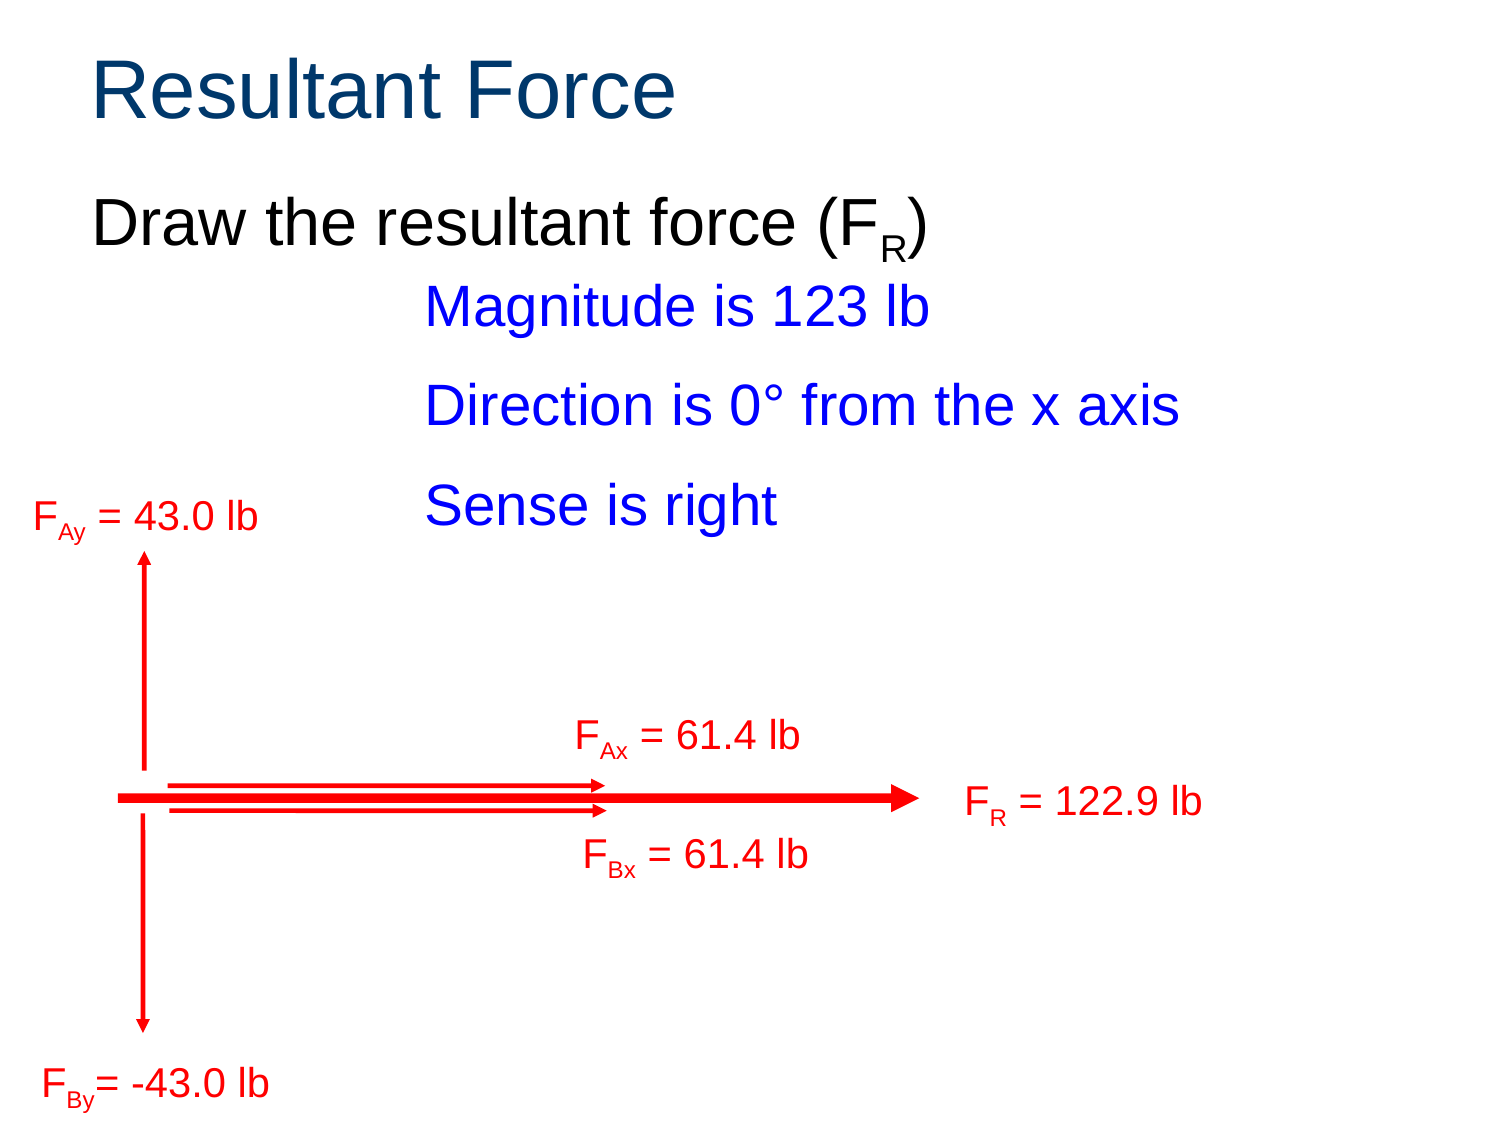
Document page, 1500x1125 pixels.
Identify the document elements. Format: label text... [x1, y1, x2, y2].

text_box FBy= -43.0 lb [26, 1048, 301, 1121]
list Draw the resultant force (FR) [75, 171, 1274, 296]
text_box [169, 804, 607, 817]
text_box FBx = 61.4 lb [567, 819, 906, 892]
text_box FAx = 61.4 lb [559, 700, 877, 772]
title Resultant Force [74, 26, 1426, 145]
text_box [117, 791, 920, 805]
text_box FR = 122.9 lb [949, 766, 1219, 838]
text_box [136, 813, 150, 1034]
text_box FAy = 43.0 lb [17, 481, 323, 553]
text_box [138, 553, 151, 771]
text_box [167, 779, 606, 792]
text_box Magnitude is 123 lb Direction is 0° from the x axis Sense is right [409, 260, 1279, 544]
